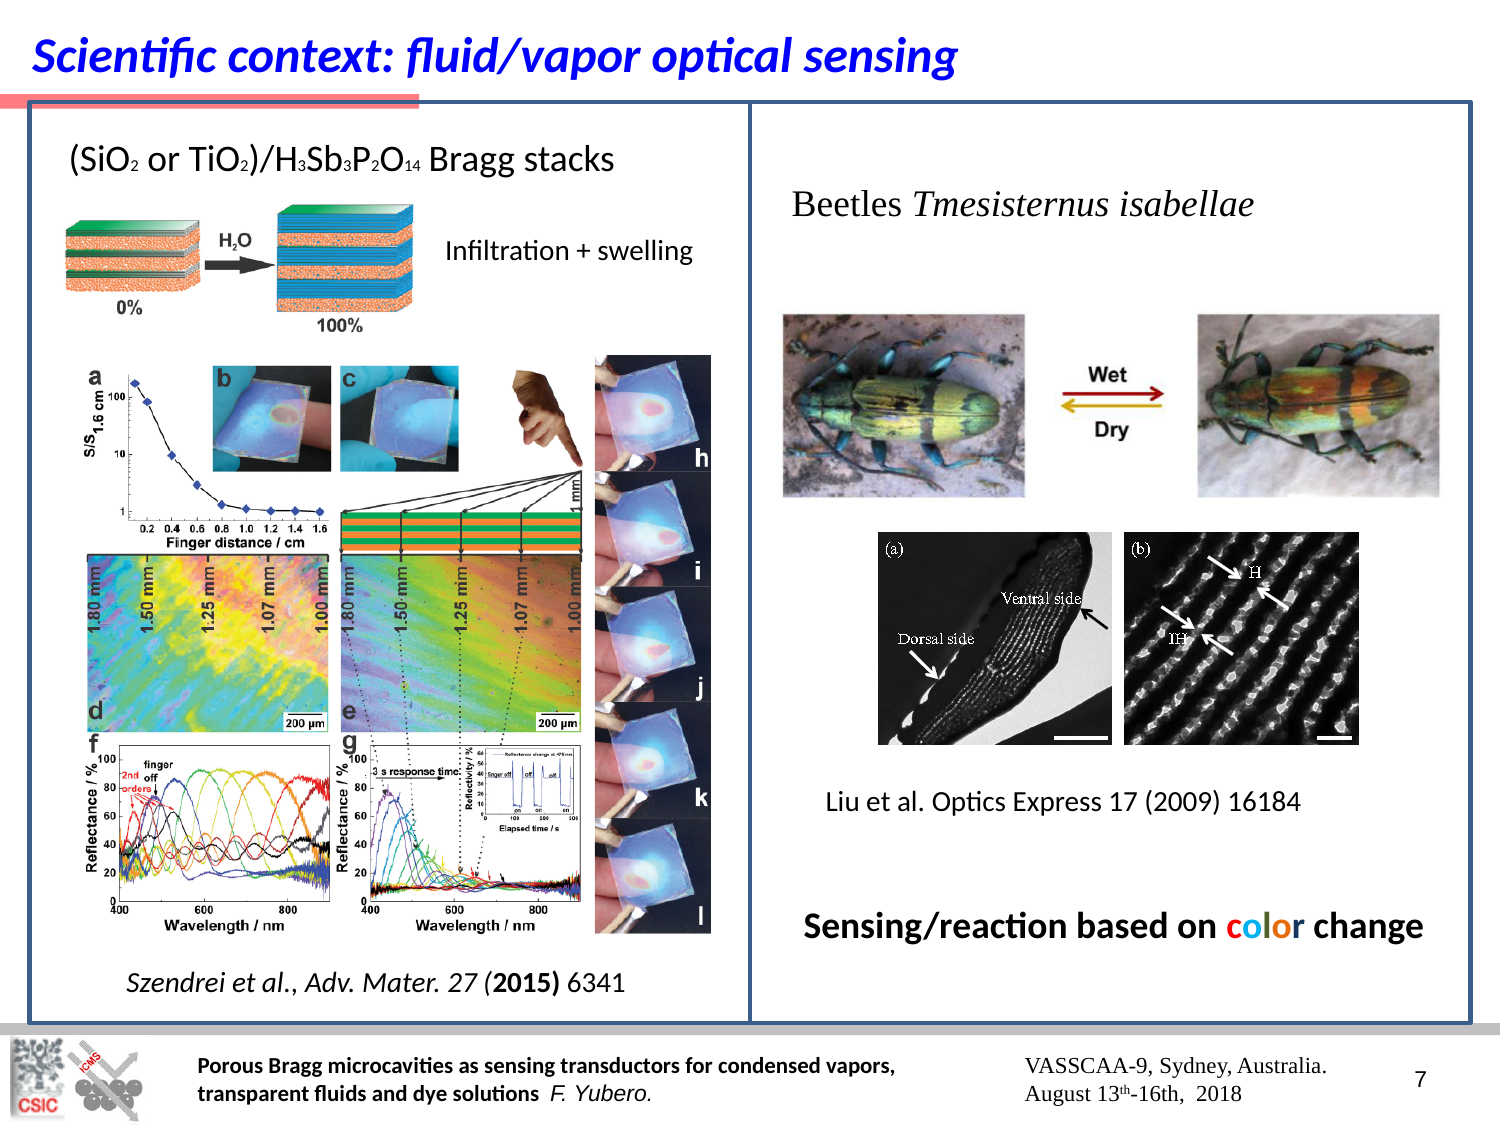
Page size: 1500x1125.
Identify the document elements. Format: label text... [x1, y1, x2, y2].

picture [859, 517, 1375, 755]
text_box Infiltration + swelling [433, 224, 709, 274]
picture [764, 302, 1456, 508]
text_box (SiO2 or TiO2)/H3Sb3P2O14 Bragg stacks [53, 127, 631, 187]
picture [64, 1035, 148, 1125]
text_box [752, 100, 1473, 1025]
text_box Liu et al. Optics Express 17 (2009) 16184 [810, 775, 1400, 825]
text_box [27, 100, 752, 1025]
picture [64, 345, 718, 941]
text_box Scientific context: fluid/vapor optical sensing [17, 15, 1449, 90]
text_box Beetles Tmesisternus isabellae [776, 171, 1317, 231]
picture [57, 194, 429, 342]
text_box Szendrei et al., Adv. Mater. 27 (2015) 6341 [111, 956, 641, 1006]
text_box Sensing/reaction based on color change [788, 894, 1464, 954]
